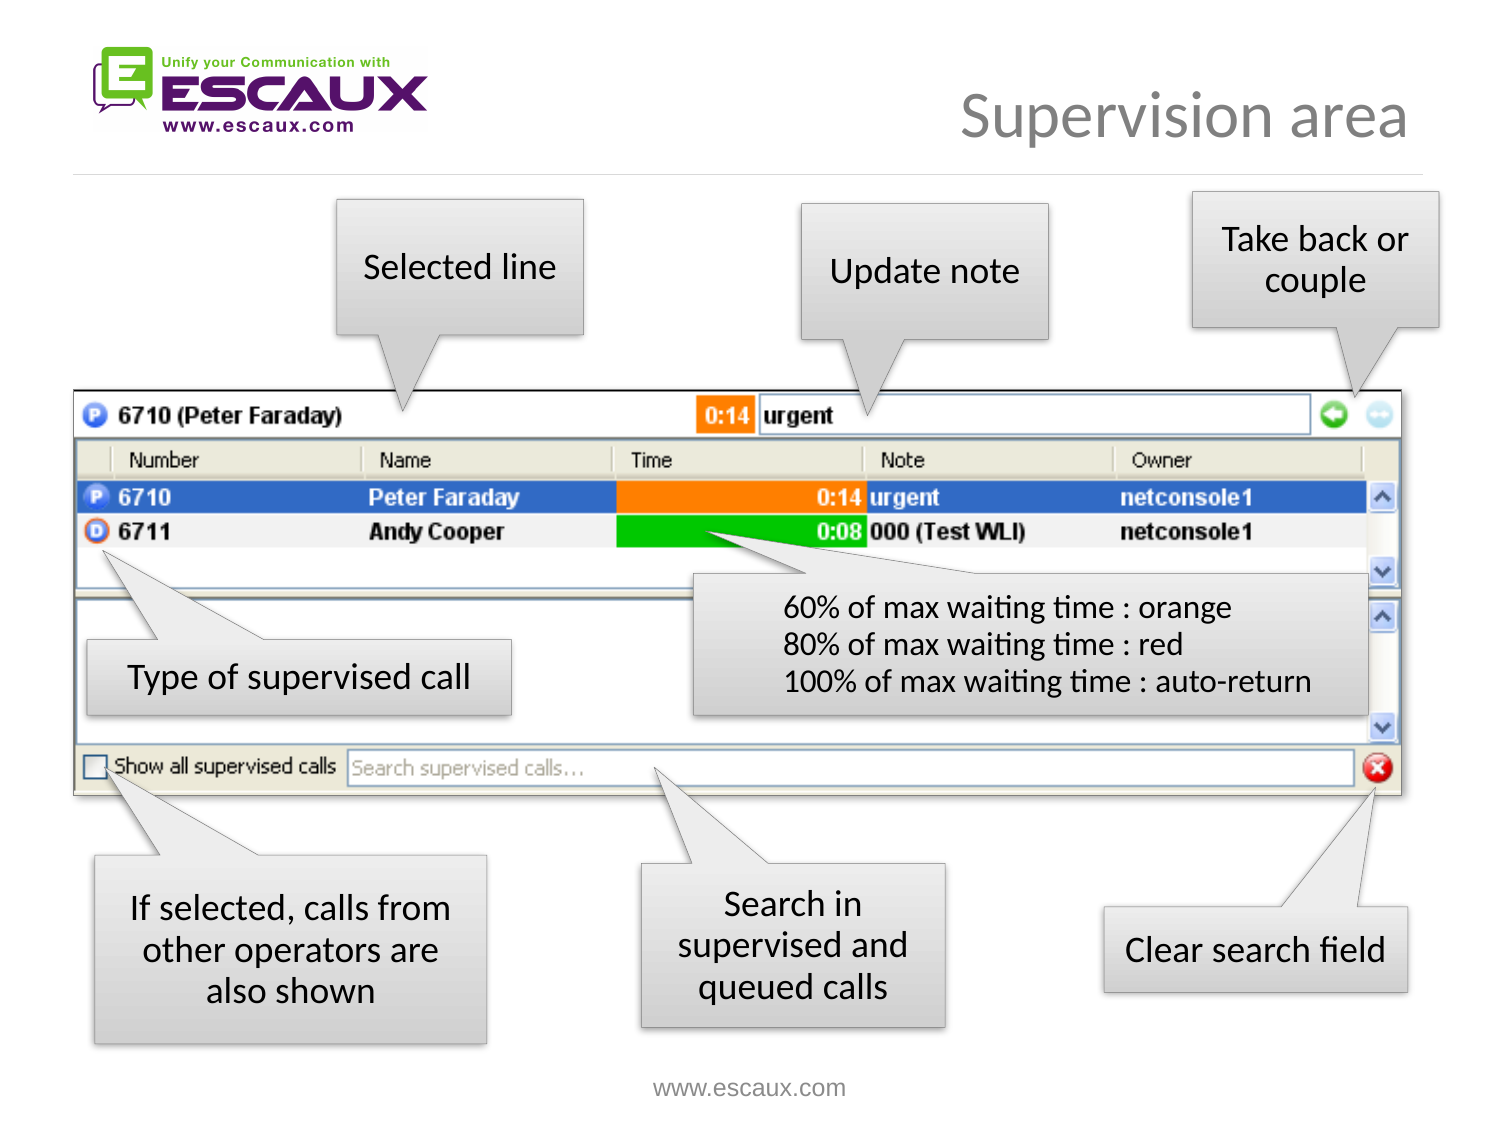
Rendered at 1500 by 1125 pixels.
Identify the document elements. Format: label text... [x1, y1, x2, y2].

text_box Update note [800, 202, 1050, 388]
text_box Search in supervised and queued calls [640, 803, 946, 1029]
text_box Selected line [336, 198, 585, 388]
picture [93, 46, 428, 132]
text_box Take back or couple [1191, 190, 1440, 388]
title Supervision area [457, 45, 1425, 176]
text_box If selected, calls from other operators are also shown [94, 803, 488, 1045]
footer www.escaux.com [512, 1042, 988, 1103]
picture [73, 390, 1402, 795]
text_box Clear search field [1103, 803, 1409, 994]
